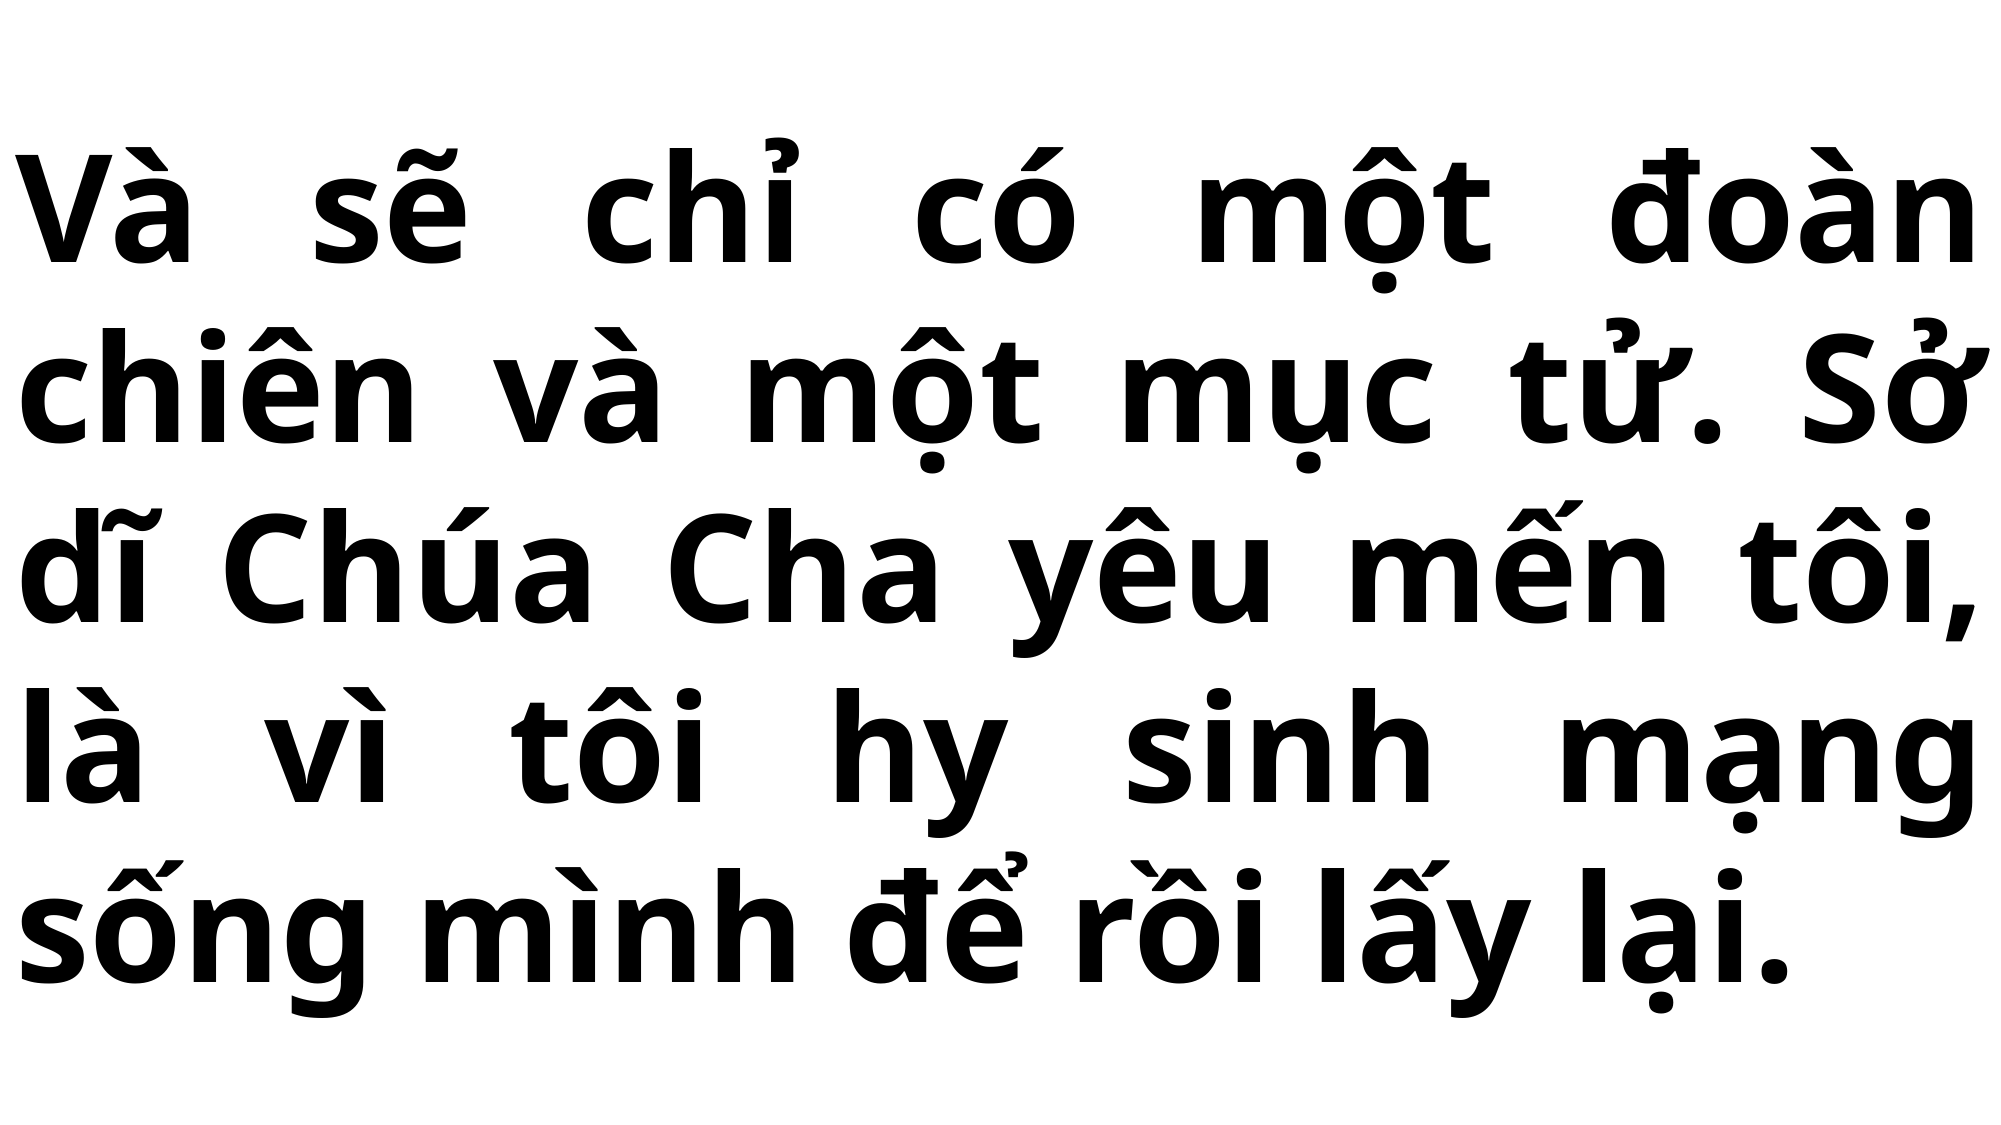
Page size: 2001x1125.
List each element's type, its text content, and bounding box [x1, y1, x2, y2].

title Và sẽ chỉ có một đoàn chiên và một mục tử. Sở dĩ Chúa Cha yêu mến tôi, là vì tôi hy sinh mạng sống mình để rồi lấy lại. [0, 0, 2000, 1125]
